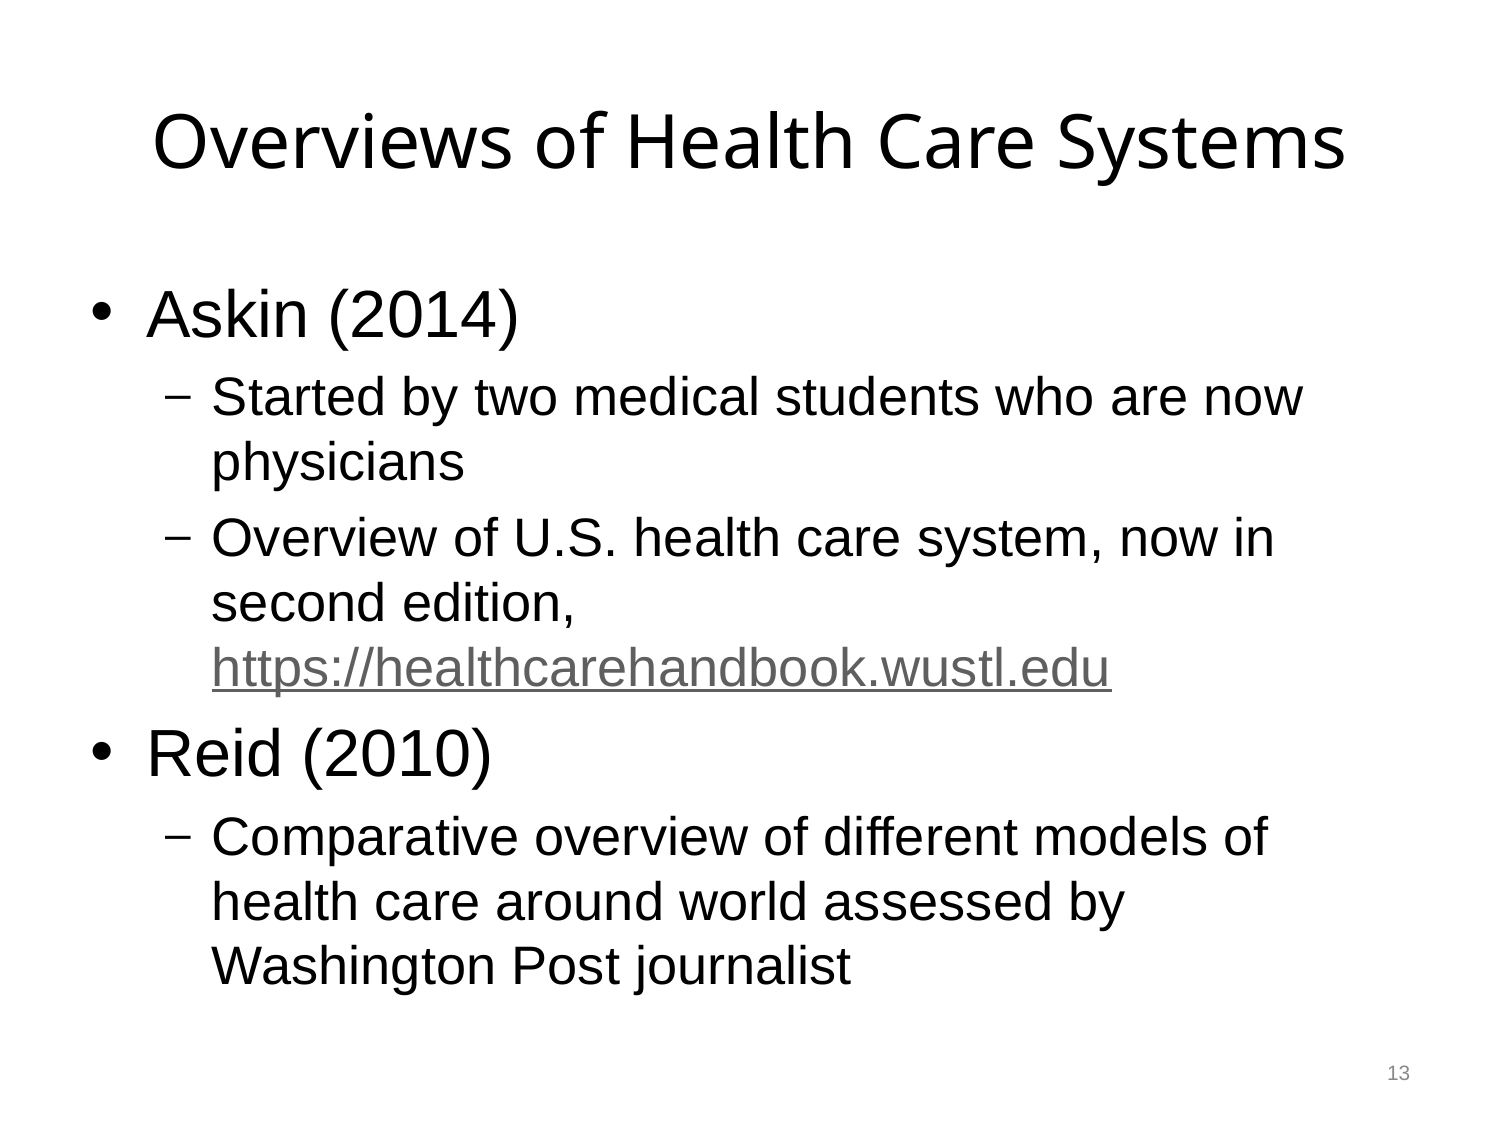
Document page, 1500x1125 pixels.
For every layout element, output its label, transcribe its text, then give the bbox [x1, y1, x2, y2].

slide_number 13 [1341, 1027, 1425, 1118]
title Overviews of Health Care Systems [75, 45, 1425, 233]
list Askin (2014) Started by two medical students who are now physicians Overview of U.S. health care system, now in second edition, https://healthcarehandbook.wustl.edu Reid (2010) Comparative overview of different models of health care around world assessed by Washington Post journalist [75, 262, 1425, 1013]
